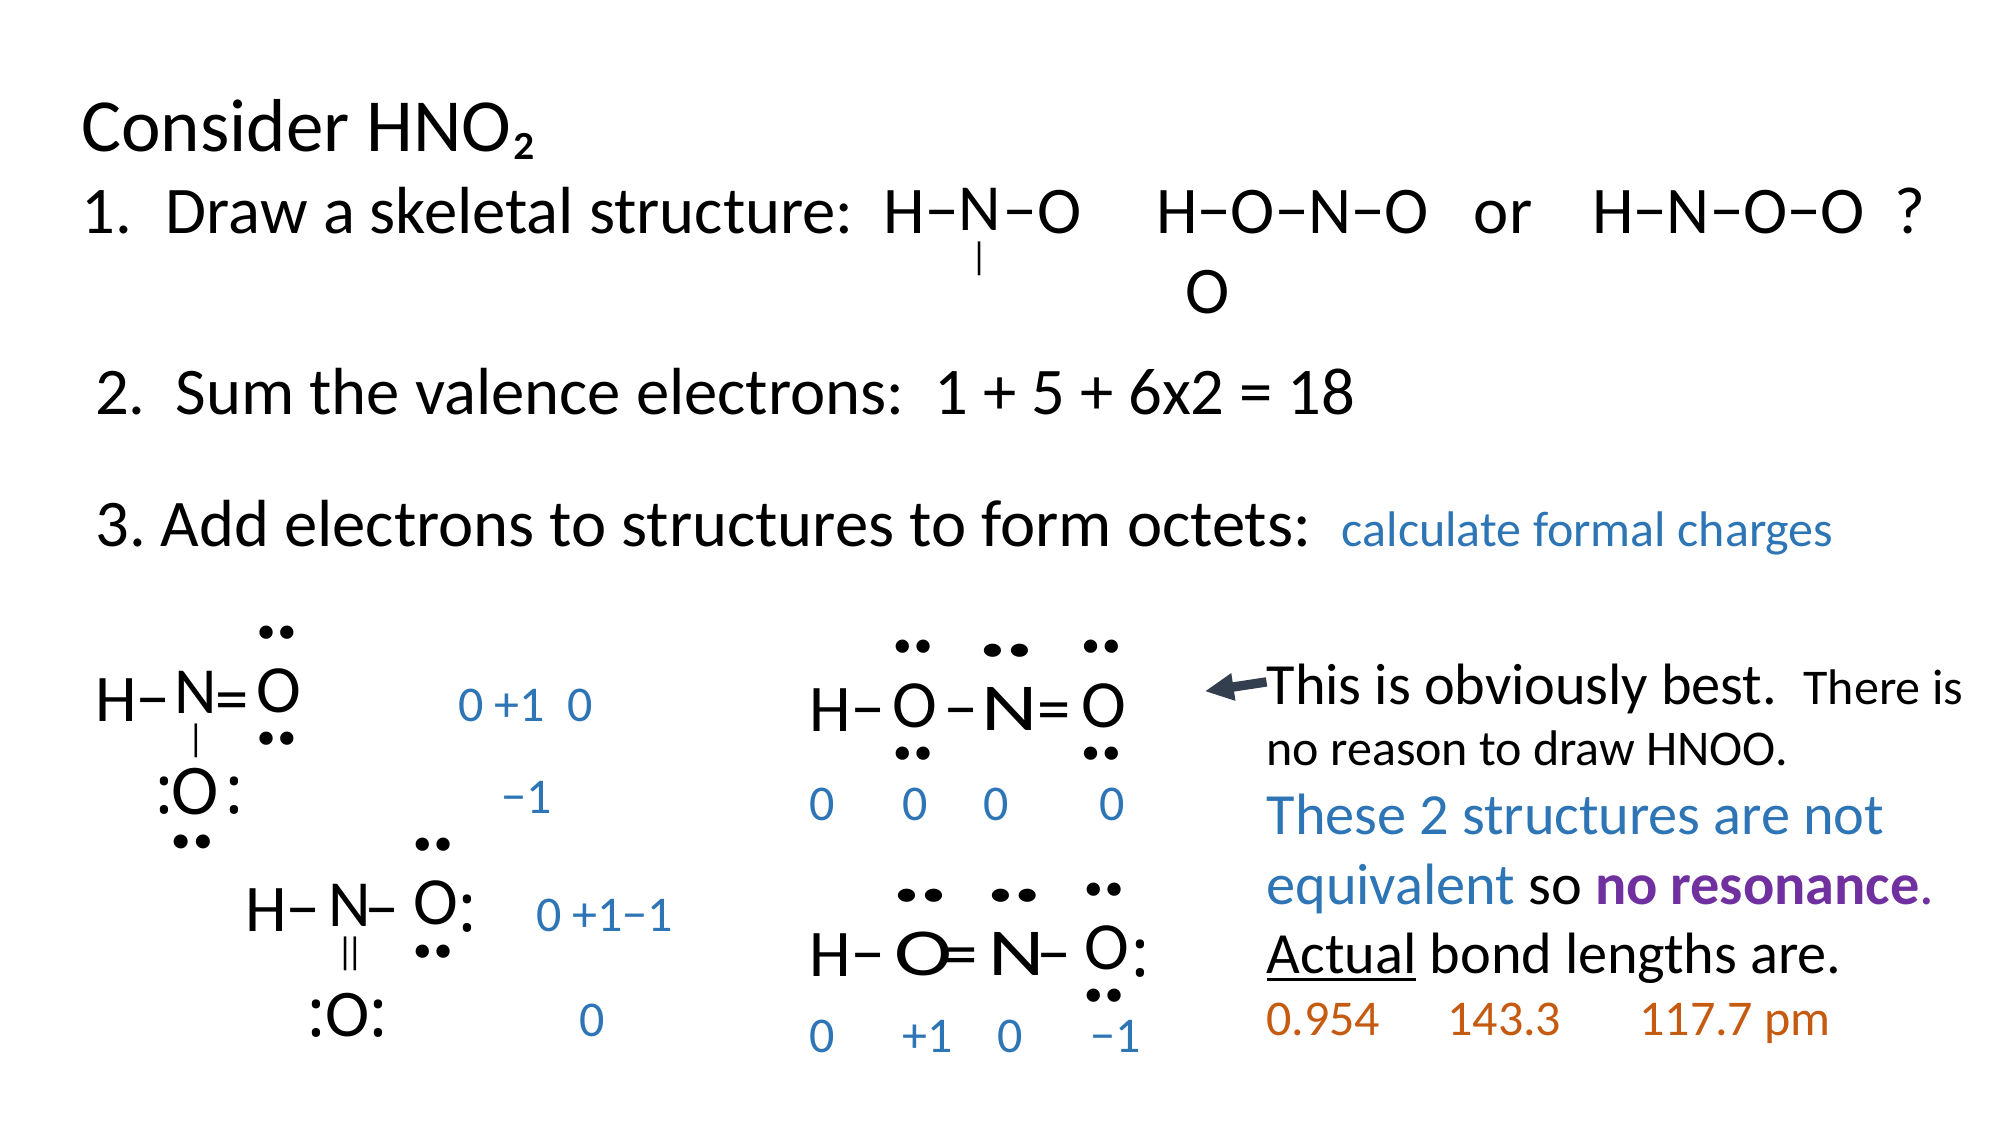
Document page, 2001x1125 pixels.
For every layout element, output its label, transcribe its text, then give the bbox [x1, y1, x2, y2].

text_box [951, 164, 1011, 291]
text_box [161, 742, 233, 886]
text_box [970, 620, 1050, 743]
text_box 3. Add electrons to structures to form octets: calculate formal charges [80, 472, 1912, 567]
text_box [1071, 616, 1140, 795]
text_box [167, 647, 228, 742]
text_box H− = 0 +1 0 : : −1 H− − : 0 +1−1 :O: 0 [80, 647, 730, 1057]
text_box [1205, 681, 1267, 692]
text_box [883, 616, 952, 795]
text_box H− − = 0 0 0 0 H− = − : 0 +1 0 −1 [795, 657, 1248, 1070]
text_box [978, 865, 1058, 988]
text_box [321, 860, 382, 993]
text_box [882, 865, 971, 994]
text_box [247, 601, 316, 781]
text_box This is obviously best. There is no reason to draw HNOO. These 2 structures are not equivalent so no resonance. Actual bond lengths are. 0.954 143.3 117.7 pm [1251, 638, 1983, 1054]
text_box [403, 814, 472, 993]
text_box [1074, 858, 1143, 1038]
text_box Consider HNO₂ Draw a skeletal structure: H− −O H−O−N−O or H−N−O−O ? O [66, 69, 1956, 335]
text_box 2. Sum the valence electrons: 1 + 5 + 6x2 = 18 [80, 340, 1956, 435]
